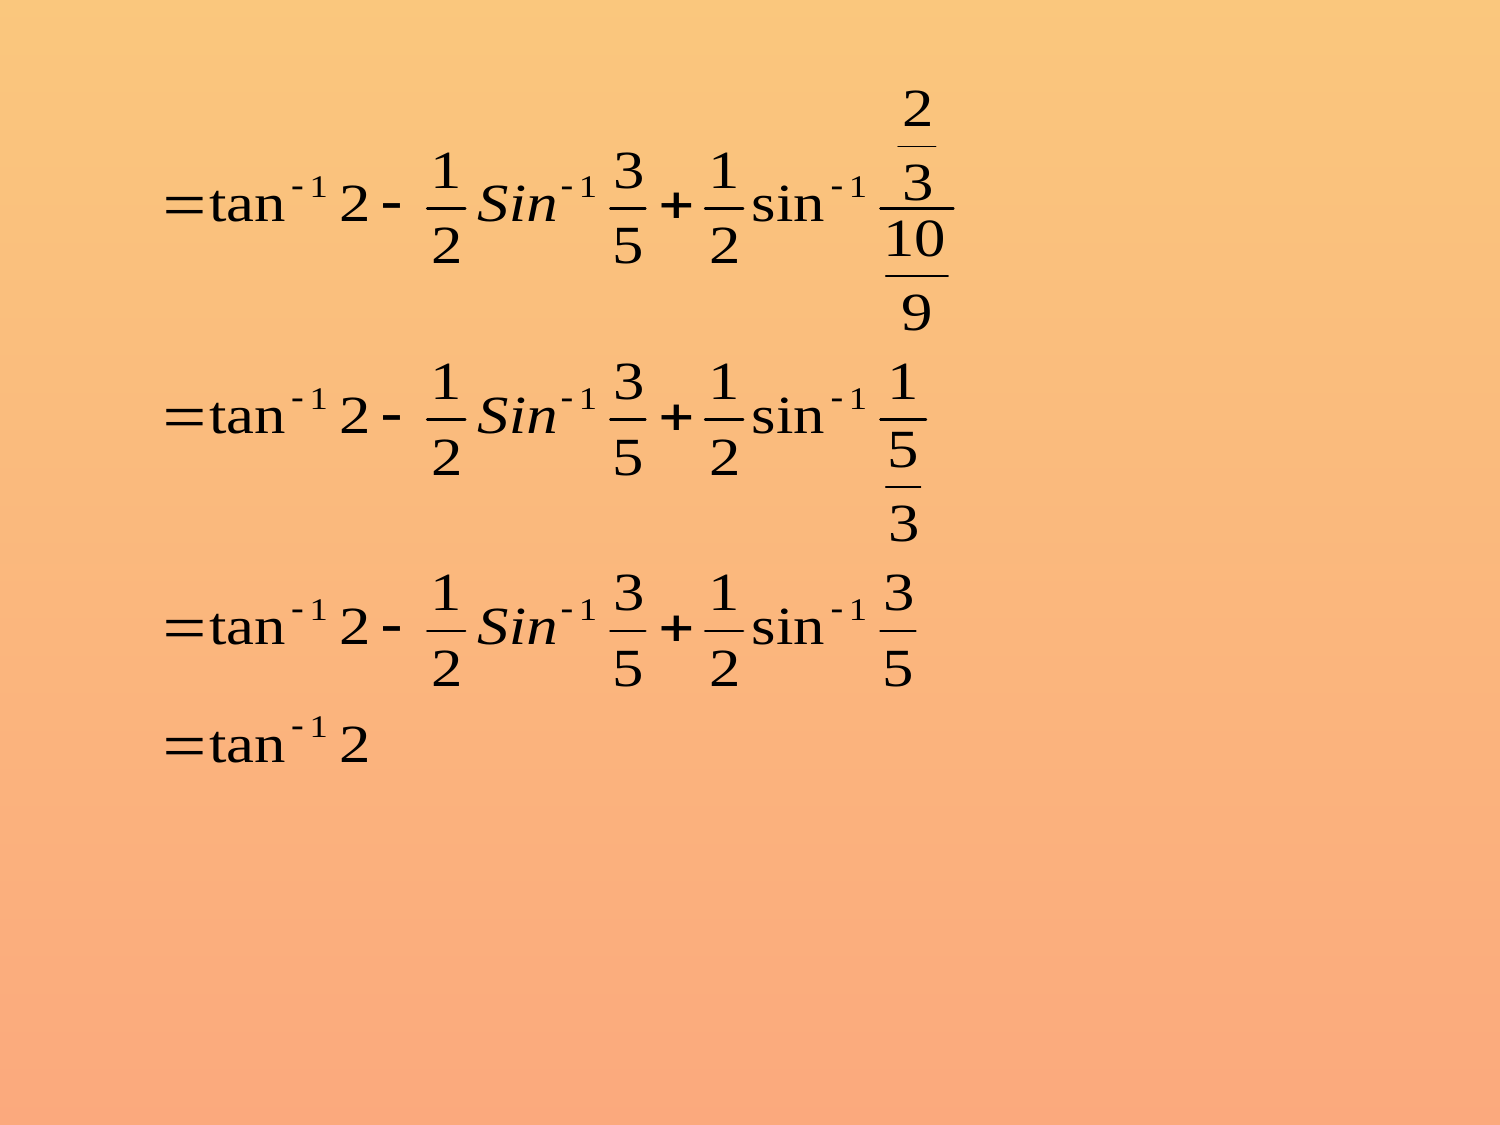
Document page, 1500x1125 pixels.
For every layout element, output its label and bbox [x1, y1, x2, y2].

text_box [149, 74, 967, 774]
